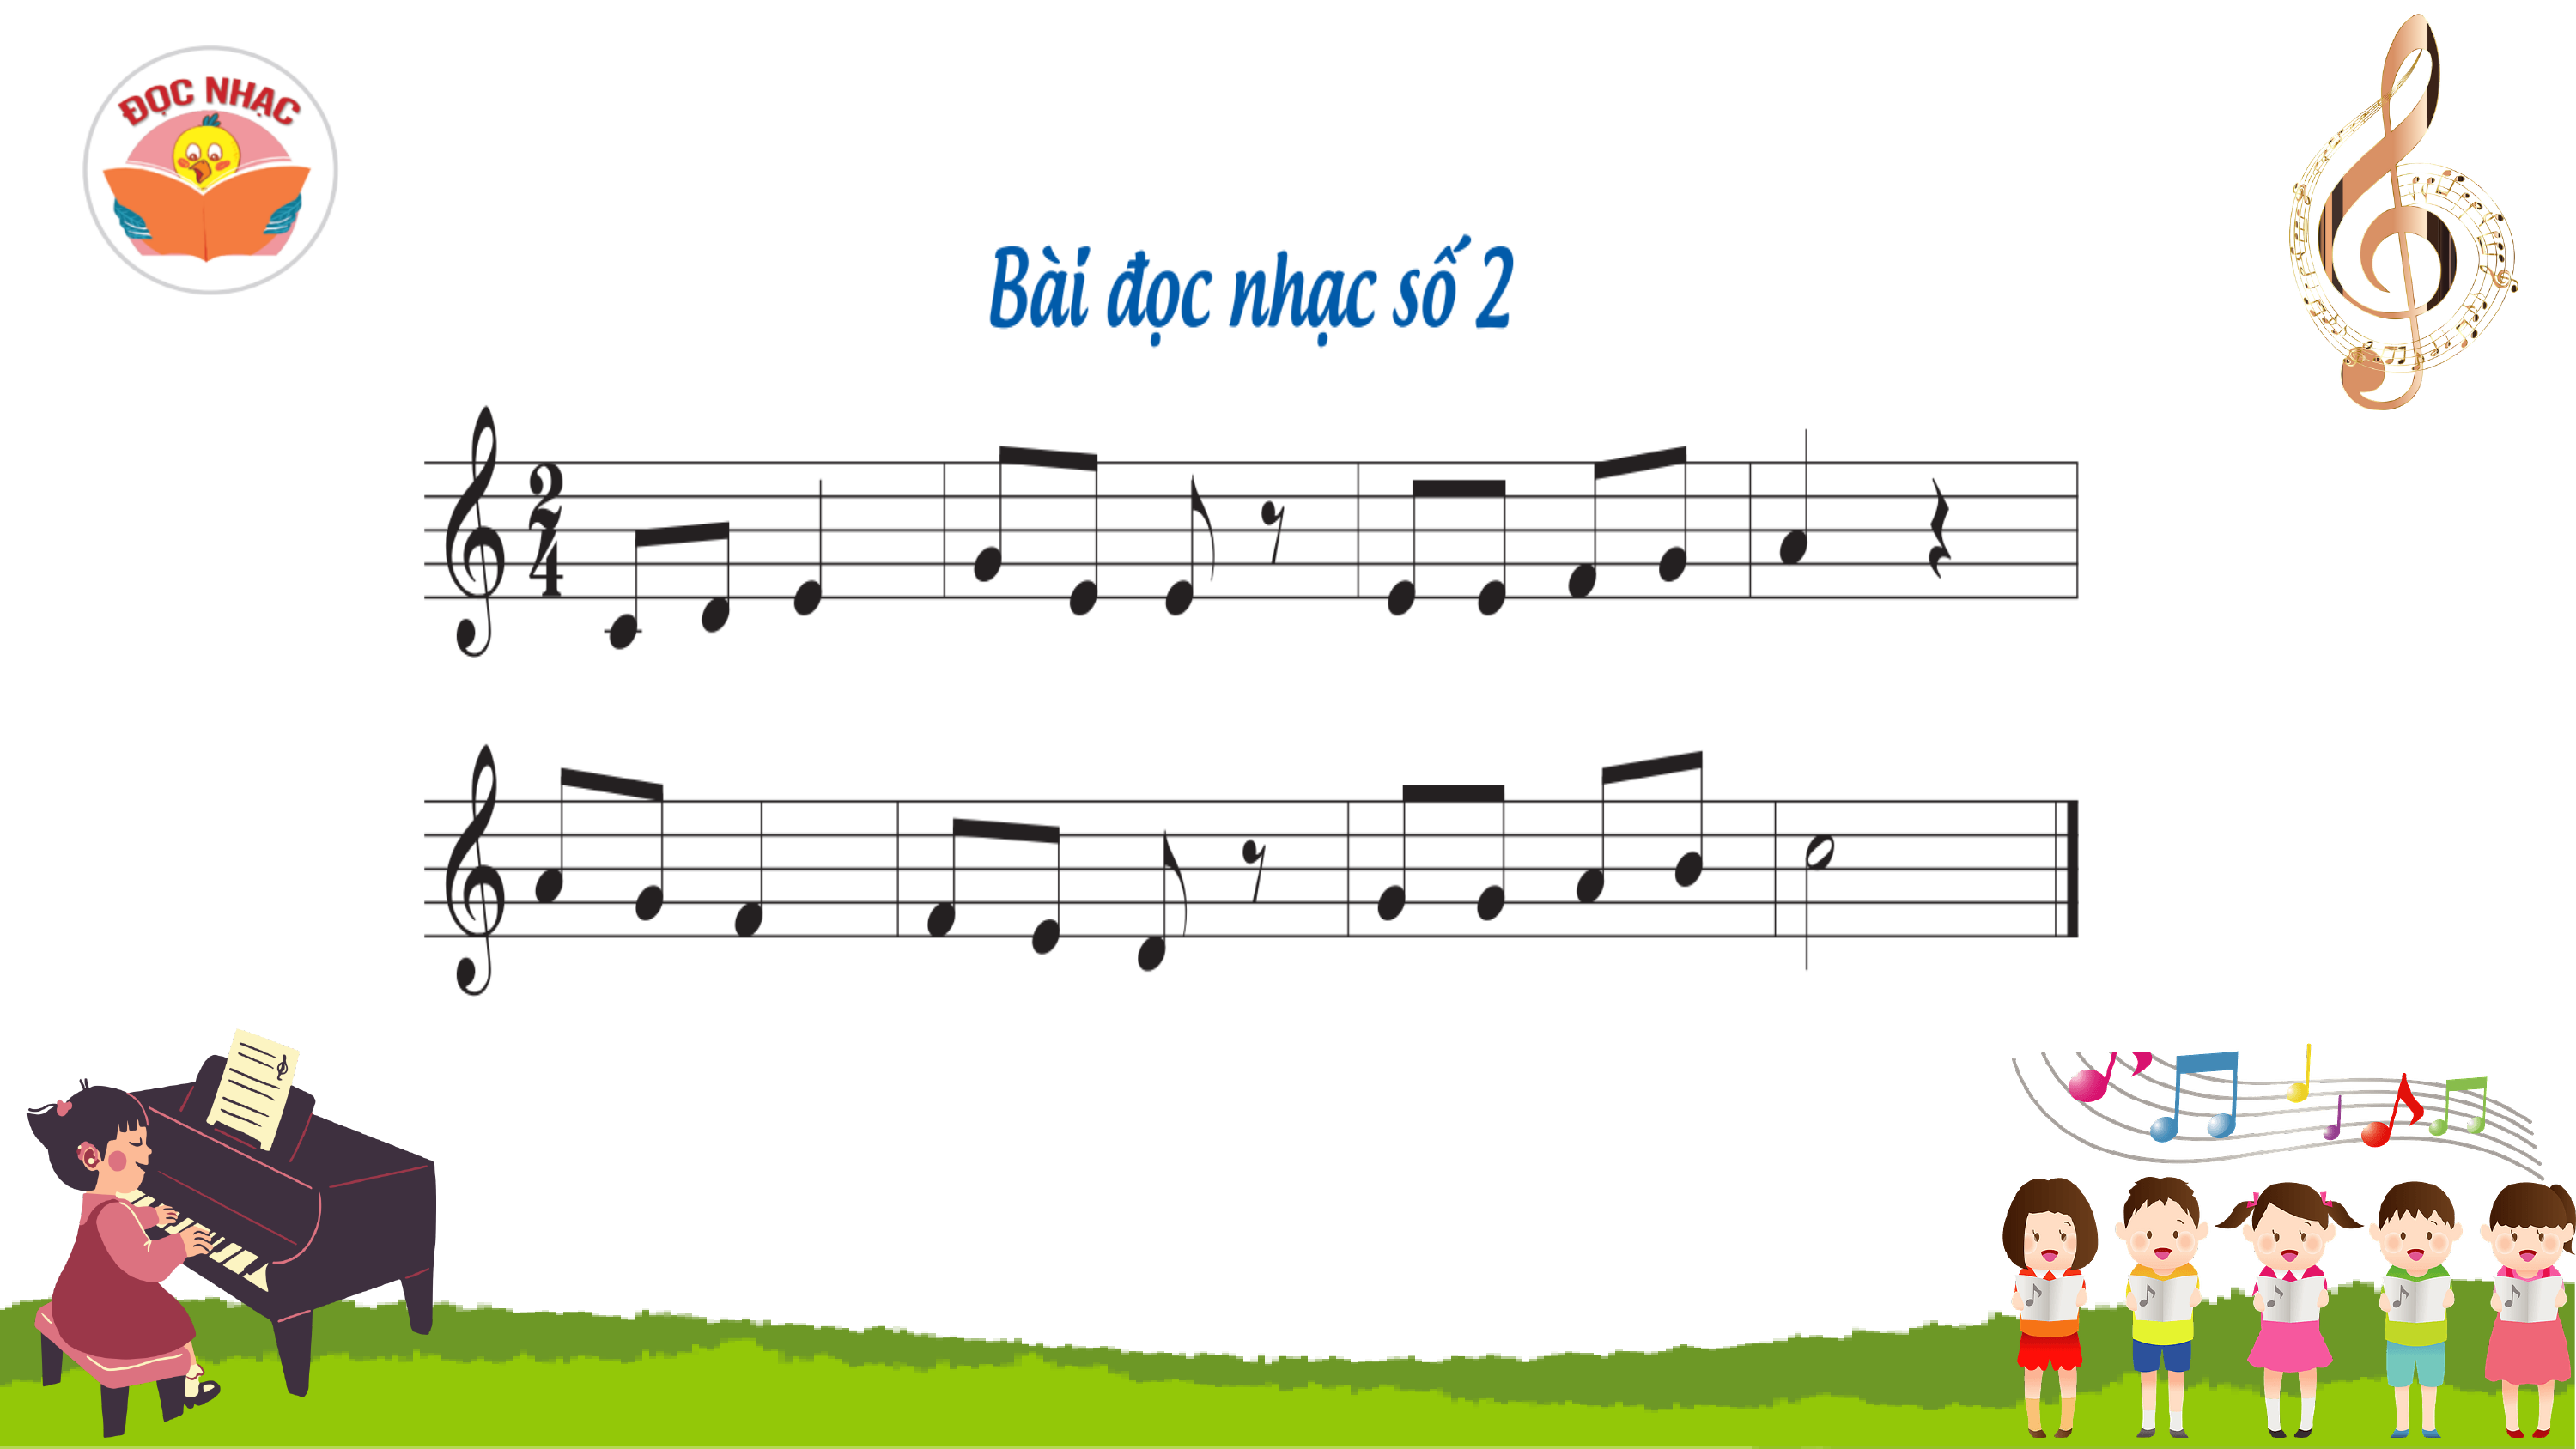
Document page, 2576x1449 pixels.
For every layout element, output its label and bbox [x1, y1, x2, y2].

picture [2288, 14, 2518, 410]
picture [0, 37, 2576, 1439]
text_box [0, 1269, 2575, 1449]
